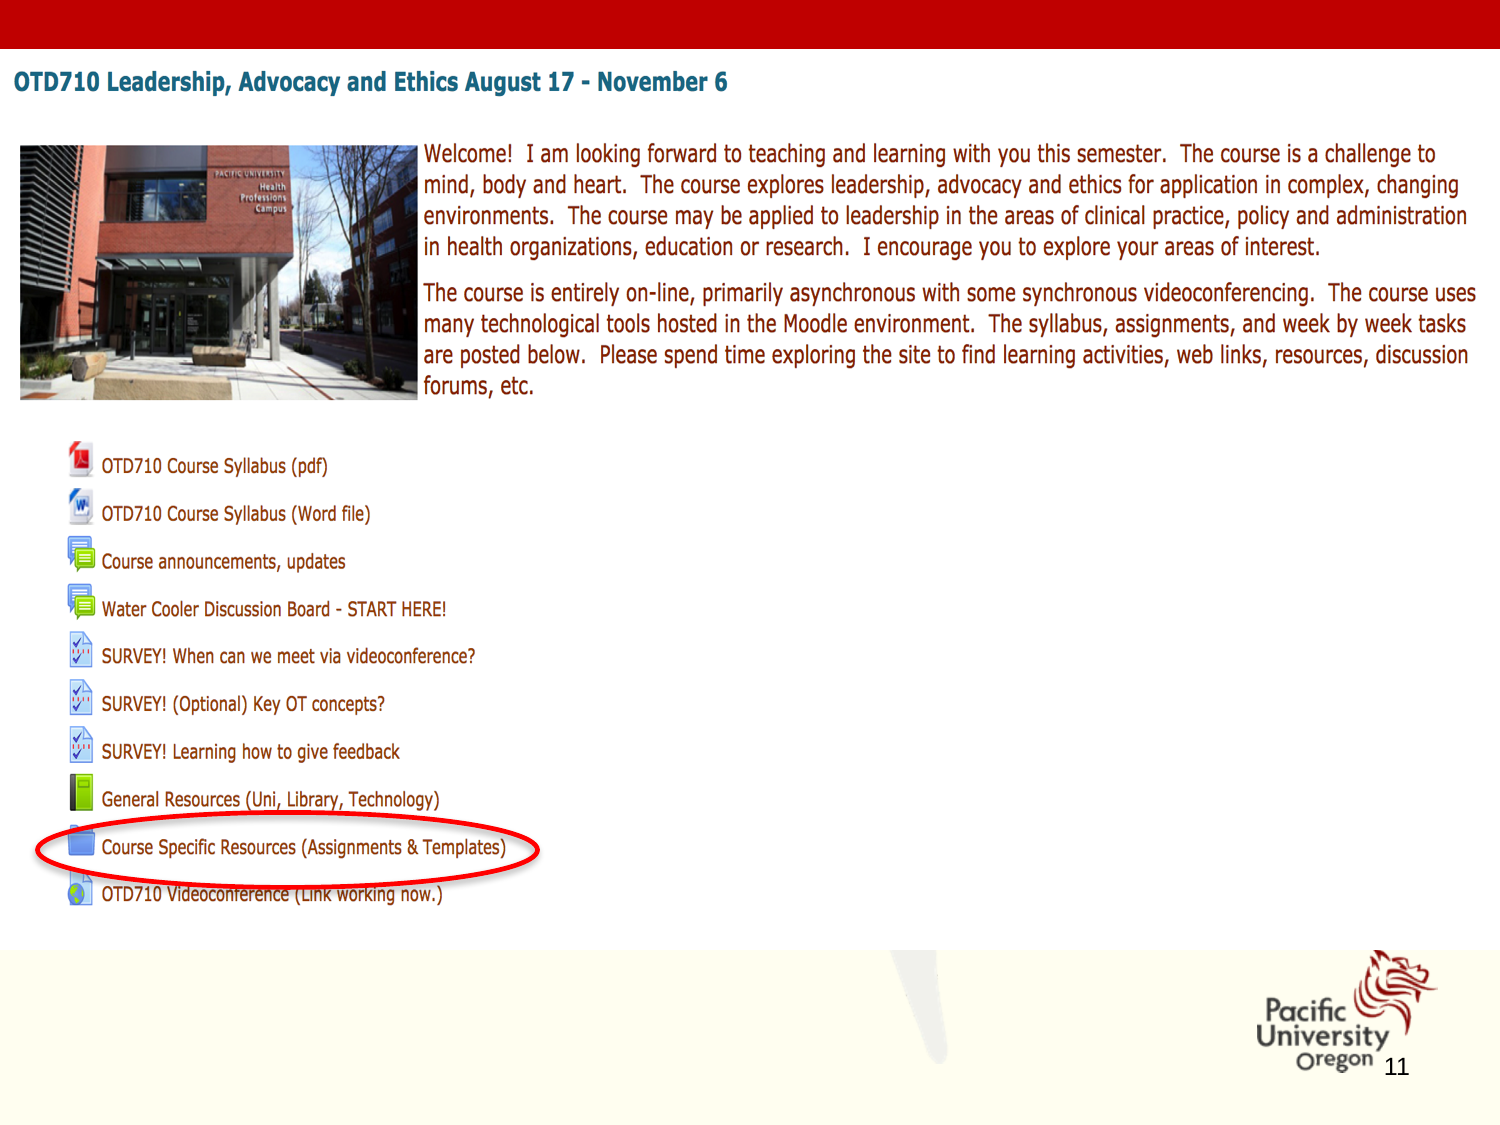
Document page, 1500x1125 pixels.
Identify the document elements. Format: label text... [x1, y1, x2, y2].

picture [0, 49, 1500, 1073]
slide_number 11 [1074, 1042, 1425, 1103]
